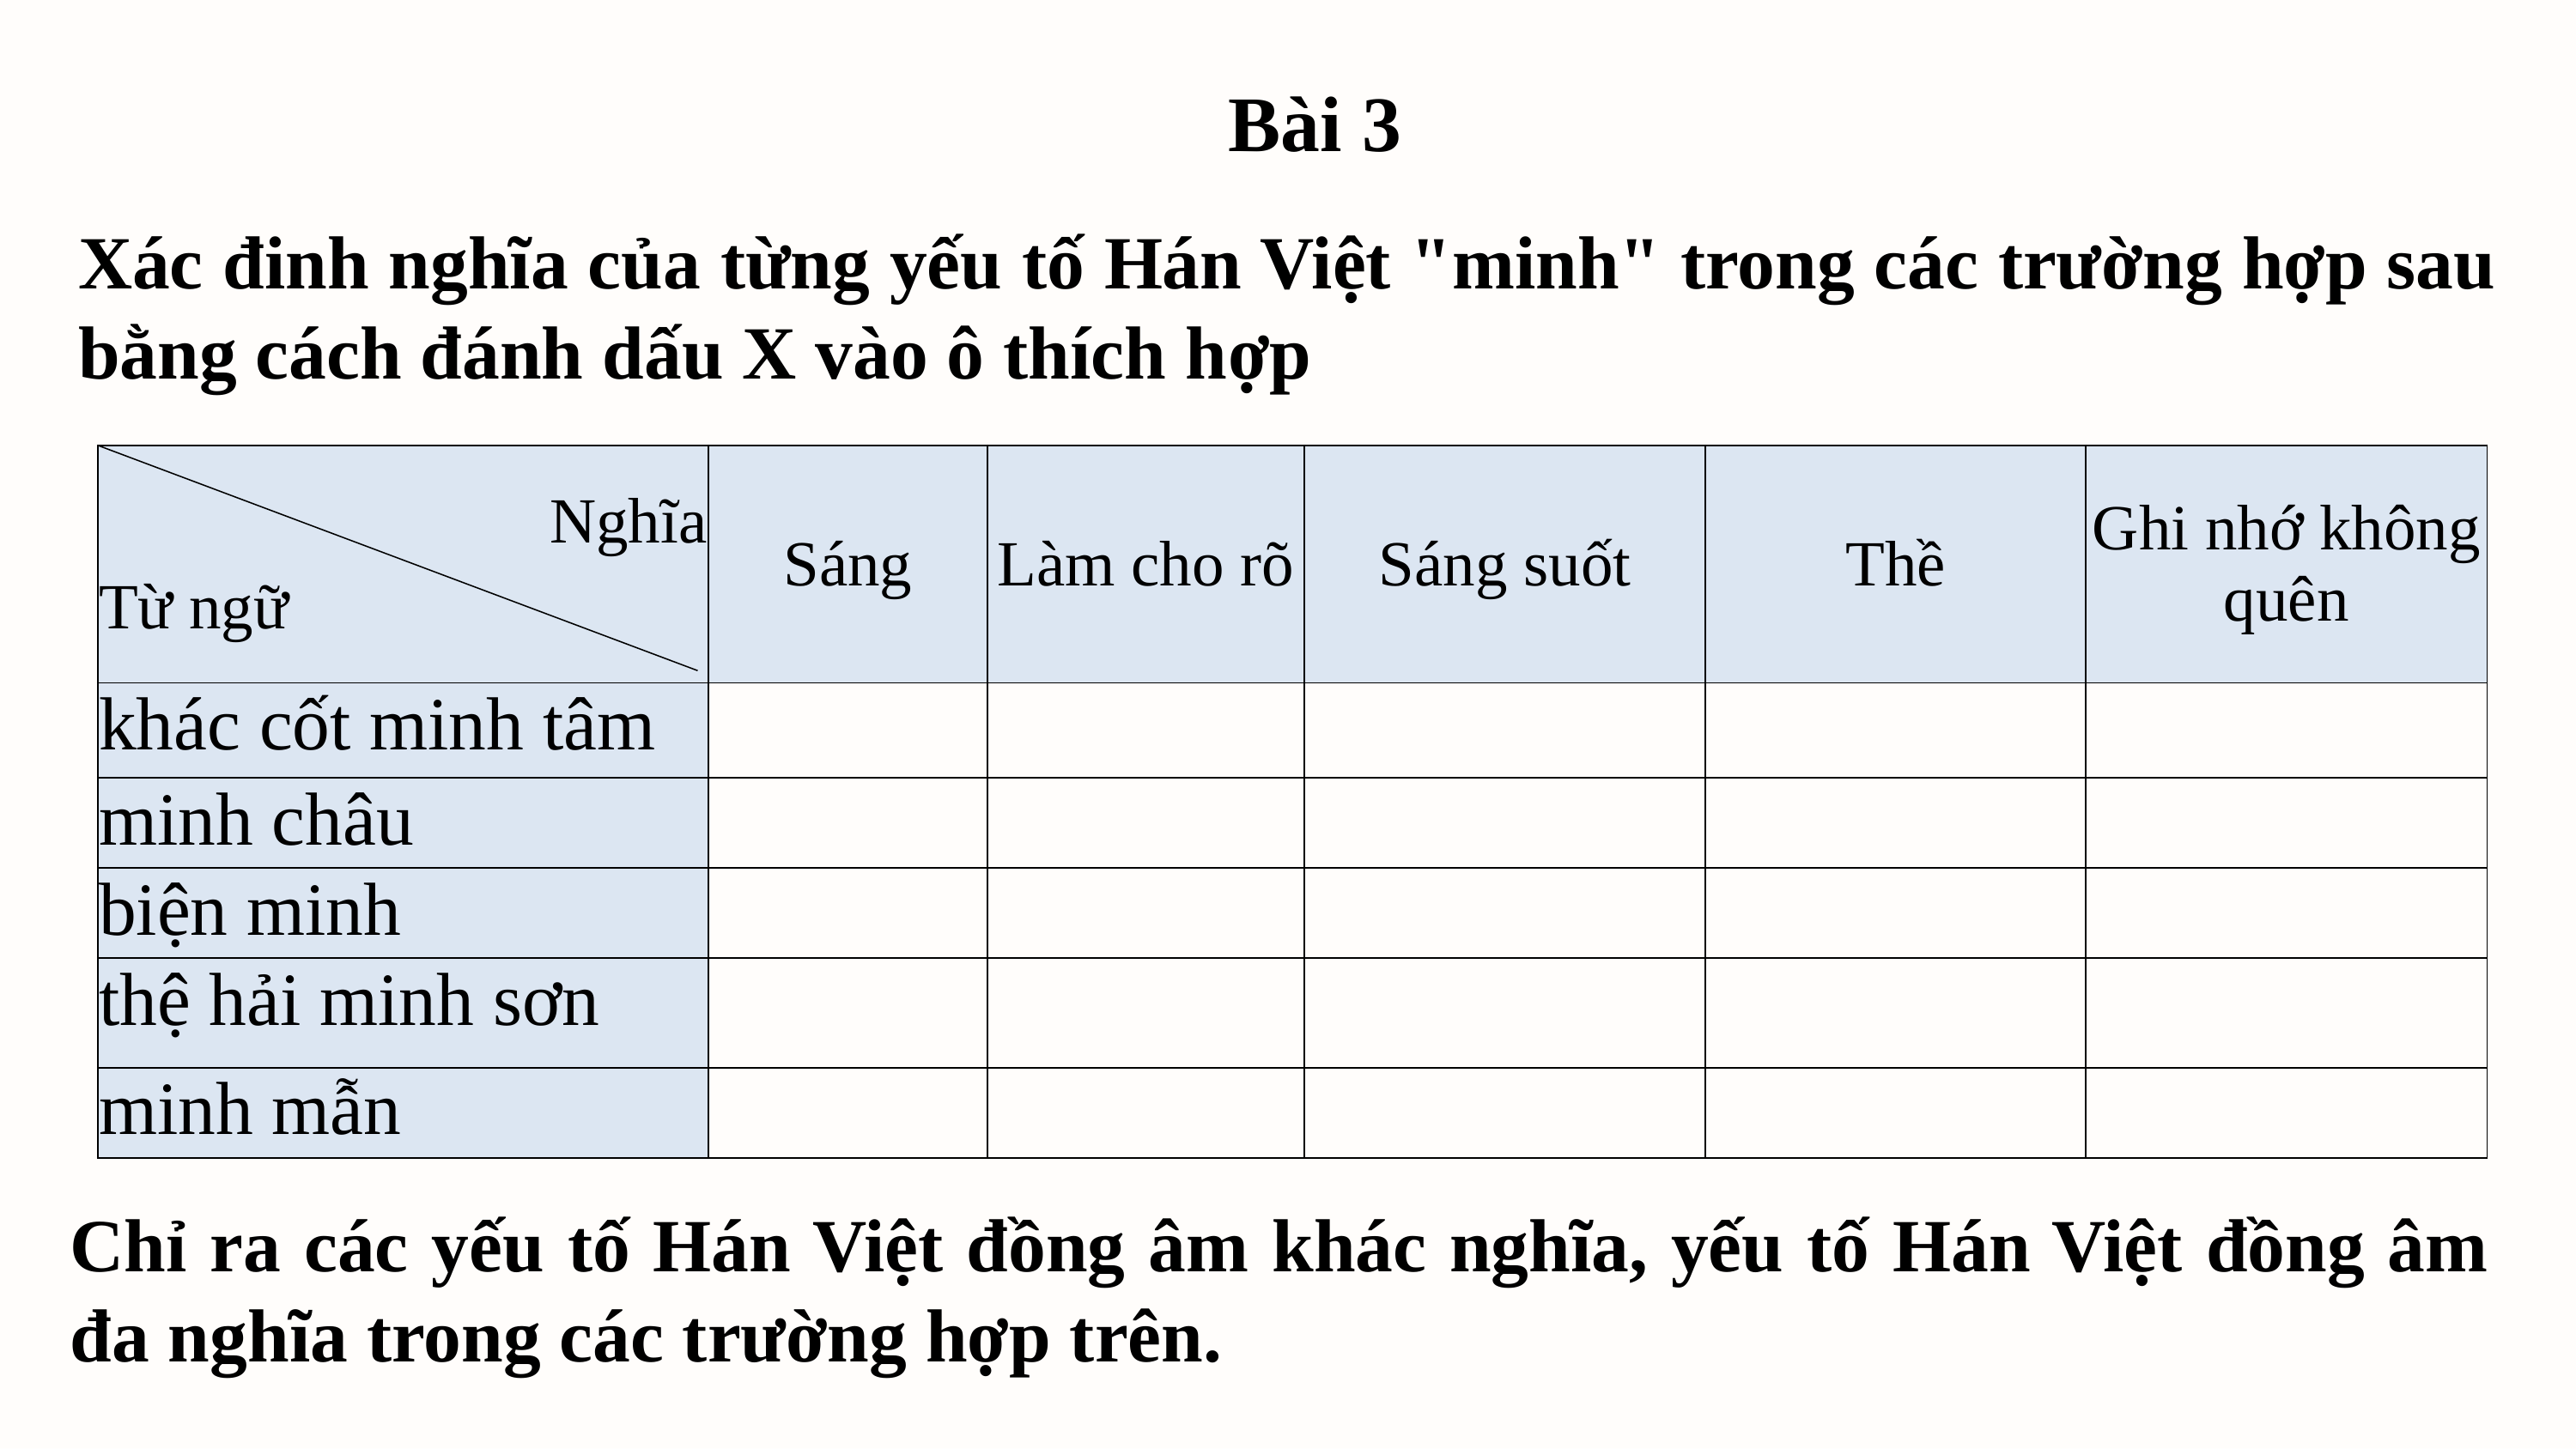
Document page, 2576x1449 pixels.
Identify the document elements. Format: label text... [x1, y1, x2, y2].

table_cell minh châu [99, 779, 708, 867]
table_cell [1305, 1069, 1704, 1157]
table_cell [1706, 1069, 2085, 1157]
table_cell [2087, 869, 2487, 957]
table_cell thệ hải minh sơn [99, 959, 708, 1067]
table_cell [1706, 869, 2085, 957]
table_cell [1305, 959, 1704, 1067]
table_cell [2087, 779, 2487, 867]
text_box Bài 3 [97, 66, 2533, 174]
table_cell [1305, 869, 1704, 957]
table_cell [1305, 683, 1704, 777]
text_box Xác đinh nghĩa của từng yếu tố Hán Việt "minh" trong các trường hợp sau bằng cách đánh dấu X vào ô thích hợp [65, 207, 2511, 401]
text_box Chỉ ra các yếu tố Hán Việt đồng âm khác nghĩa, yếu tố Hán Việt đồng âm đa nghĩa trong các trường hợp trên. [57, 1190, 2503, 1383]
table_cell [709, 779, 987, 867]
table_cell [988, 683, 1303, 777]
table_cell [1305, 779, 1704, 867]
table_header Làm cho rõ [988, 446, 1303, 682]
table_cell [709, 683, 987, 777]
table_header Nghĩa Từ ngữ [99, 446, 708, 682]
table_cell biện minh [99, 869, 708, 957]
table_cell khác cốt minh tâm [99, 683, 708, 777]
table_header Thề [1706, 446, 2085, 682]
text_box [97, 445, 698, 671]
table_header Sáng suốt [1305, 446, 1704, 682]
table_cell minh mẫn [99, 1069, 708, 1157]
table_header Sáng [709, 446, 987, 682]
table_cell [2087, 1069, 2487, 1157]
table_cell [709, 869, 987, 957]
table_cell [1706, 683, 2085, 777]
table_cell [2087, 959, 2487, 1067]
table_cell [2087, 683, 2487, 777]
table_cell [709, 1069, 987, 1157]
table_cell [988, 959, 1303, 1067]
table_cell [709, 959, 987, 1067]
table_cell [1706, 779, 2085, 867]
table_cell [988, 779, 1303, 867]
table_cell [1706, 959, 2085, 1067]
table_cell [988, 1069, 1303, 1157]
table_header Ghi nhớ không quên [2087, 446, 2487, 682]
table_cell [988, 869, 1303, 957]
